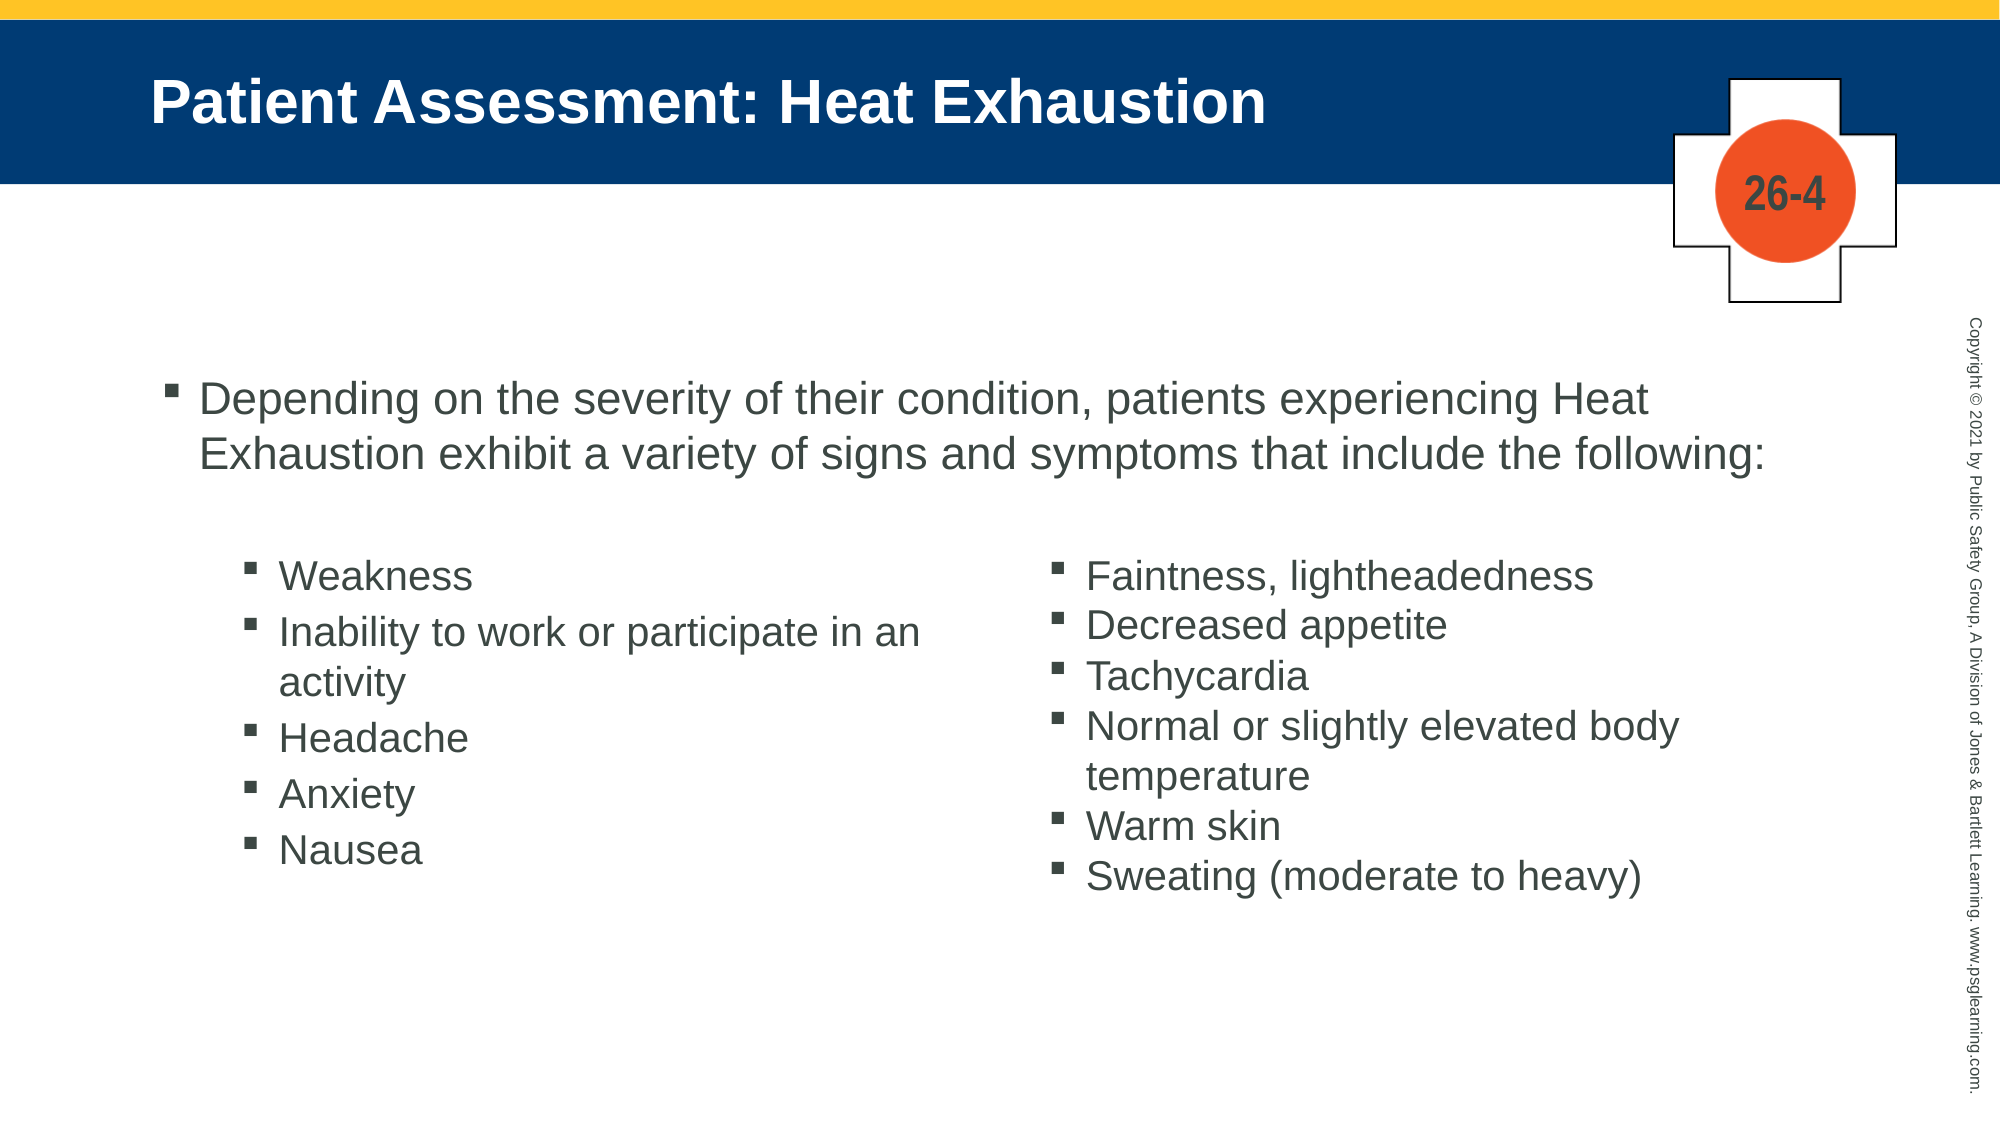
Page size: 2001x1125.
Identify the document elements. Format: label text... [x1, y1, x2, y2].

text_box Faintness, lightheadedness Decreased appetite Tachycardia Normal or slightly elevated body temperature Warm skin Sweating (moderate to heavy) [1033, 540, 1858, 1016]
title Patient Assessment: Heat Exhaustion [0, 19, 2000, 185]
picture [1673, 78, 1897, 303]
text_box Weakness Inability to work or participate in an activity Headache Anxiety Nausea [151, 540, 988, 881]
list Depending on the severity of their condition, patients experiencing Heat Exhaustion exhibit a variety of signs and symptoms that include the following: [146, 361, 1859, 503]
